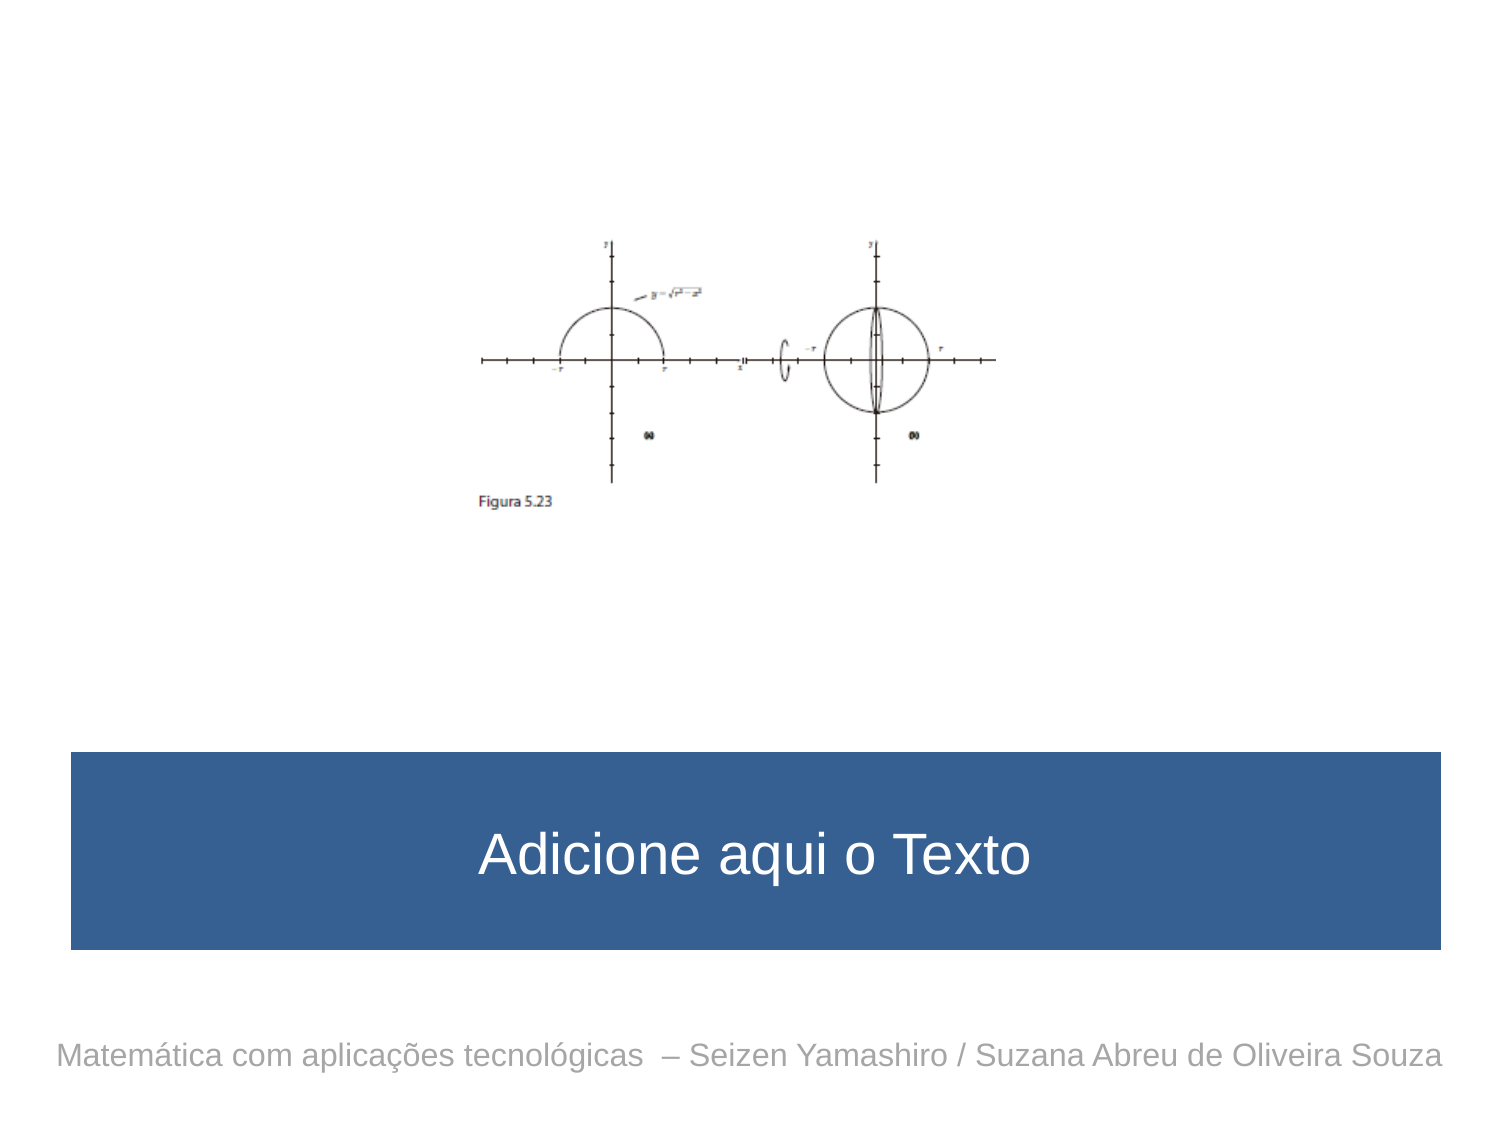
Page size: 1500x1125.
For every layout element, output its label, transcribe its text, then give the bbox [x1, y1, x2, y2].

text_box Adicione aqui o Texto [70, 751, 1442, 951]
footer Matemática com aplicações tecnológicas – Seizen Yamashiro / Suzana Abreu de Oliveira Souza [0, 987, 1500, 1072]
picture [418, 231, 996, 532]
